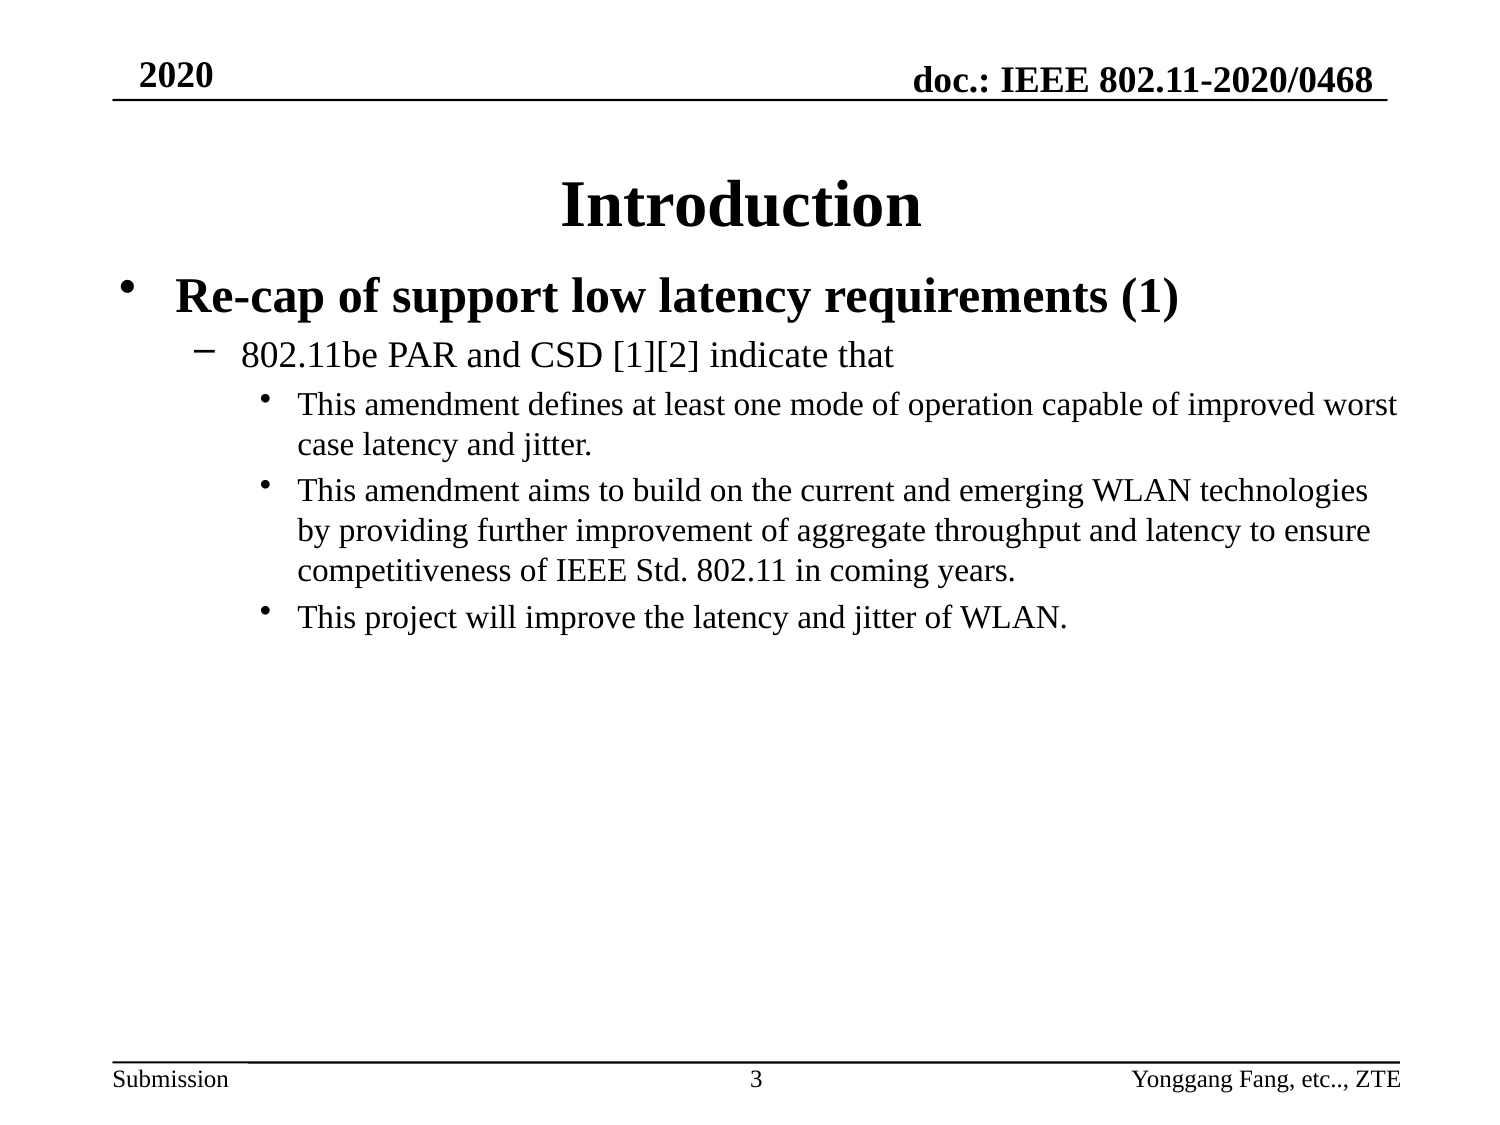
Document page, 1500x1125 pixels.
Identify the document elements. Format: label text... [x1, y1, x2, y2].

list Re-cap of support low latency requirements (1) 802.11be PAR and CSD [1][2] indicate that This amendment defines at least one mode of operation capable of improved worst case latency and jitter. This amendment aims to build on the current and emerging WLAN technologies by providing further improvement of aggregate throughput and latency to ensure competitiveness of IEEE Std. 802.11 in coming years. This project will improve the latency and jitter of WLAN. [103, 255, 1424, 1024]
title Introduction [112, 112, 1388, 255]
slide_number 3 [741, 1061, 772, 1093]
footer Yonggang Fang, etc.., ZTE [1127, 1061, 1402, 1093]
